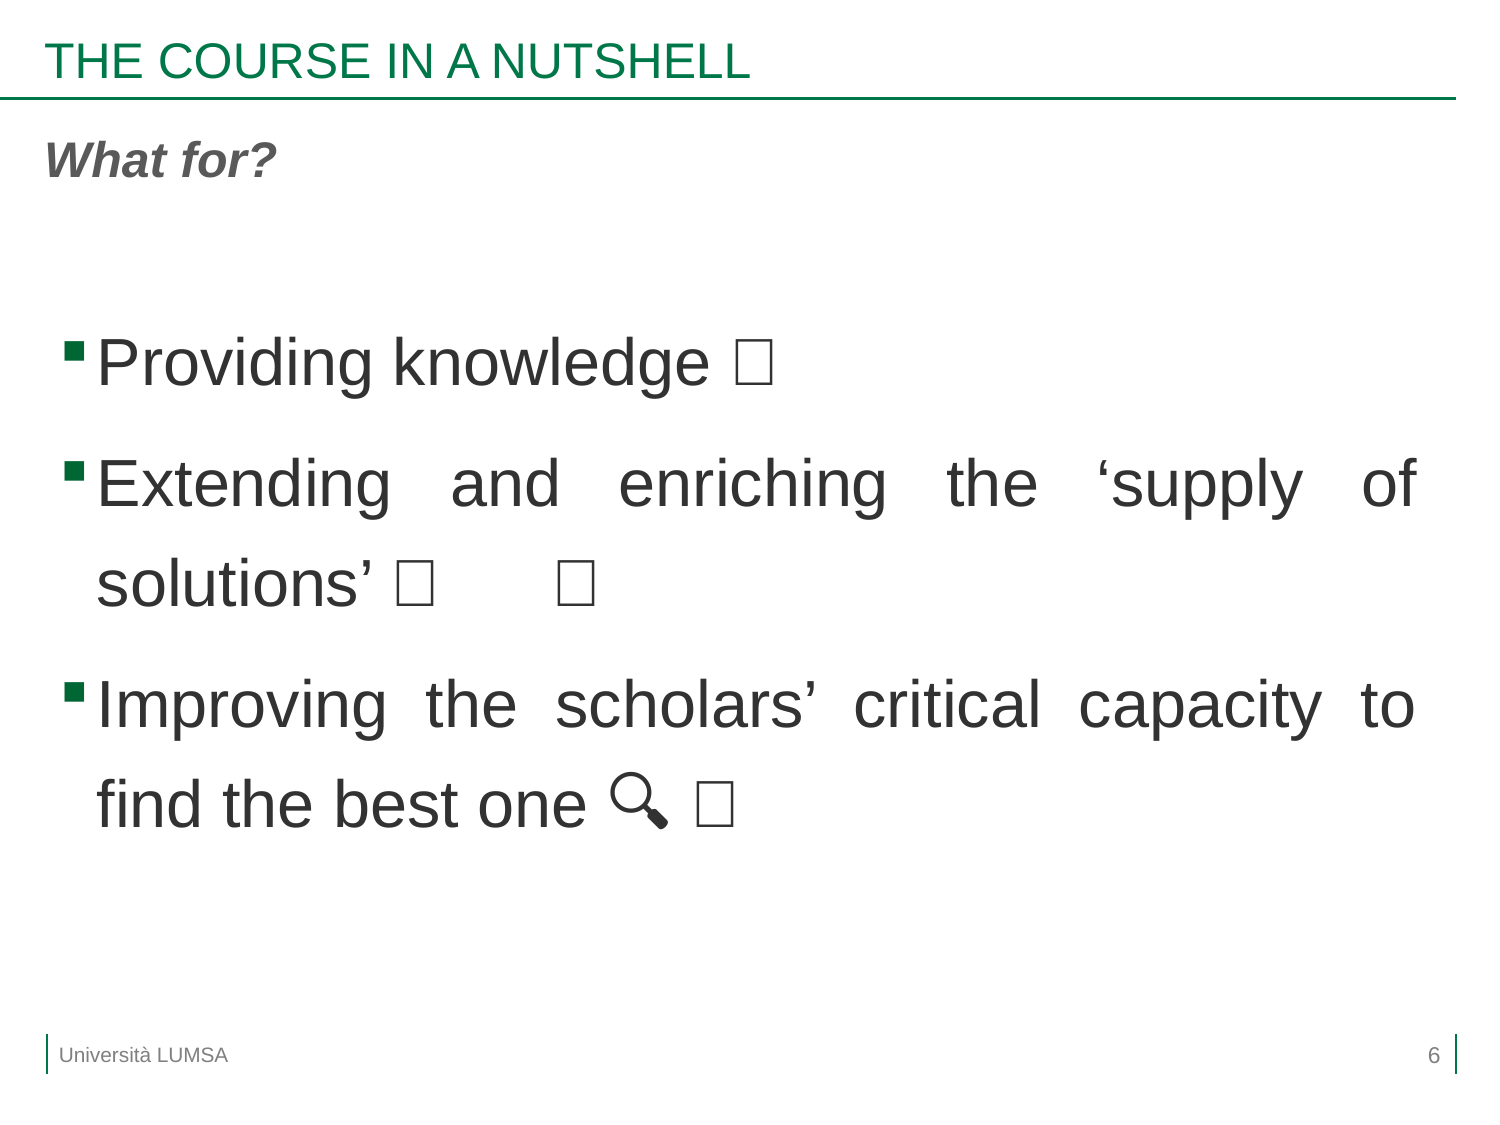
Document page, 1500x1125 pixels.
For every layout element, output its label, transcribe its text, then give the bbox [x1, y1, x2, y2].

list What for? [44, 120, 1456, 211]
list Providing knowledge 🧐 Extending and enriching the ‘supply of solutions’ 🍰 🎂 Improving the scholars’ critical capacity to find the best one 🔍 💡 [44, 211, 1433, 999]
title THE COURSE IN A NUTSHELL [44, 28, 1456, 97]
slide_number 6 [1288, 1024, 1456, 1084]
